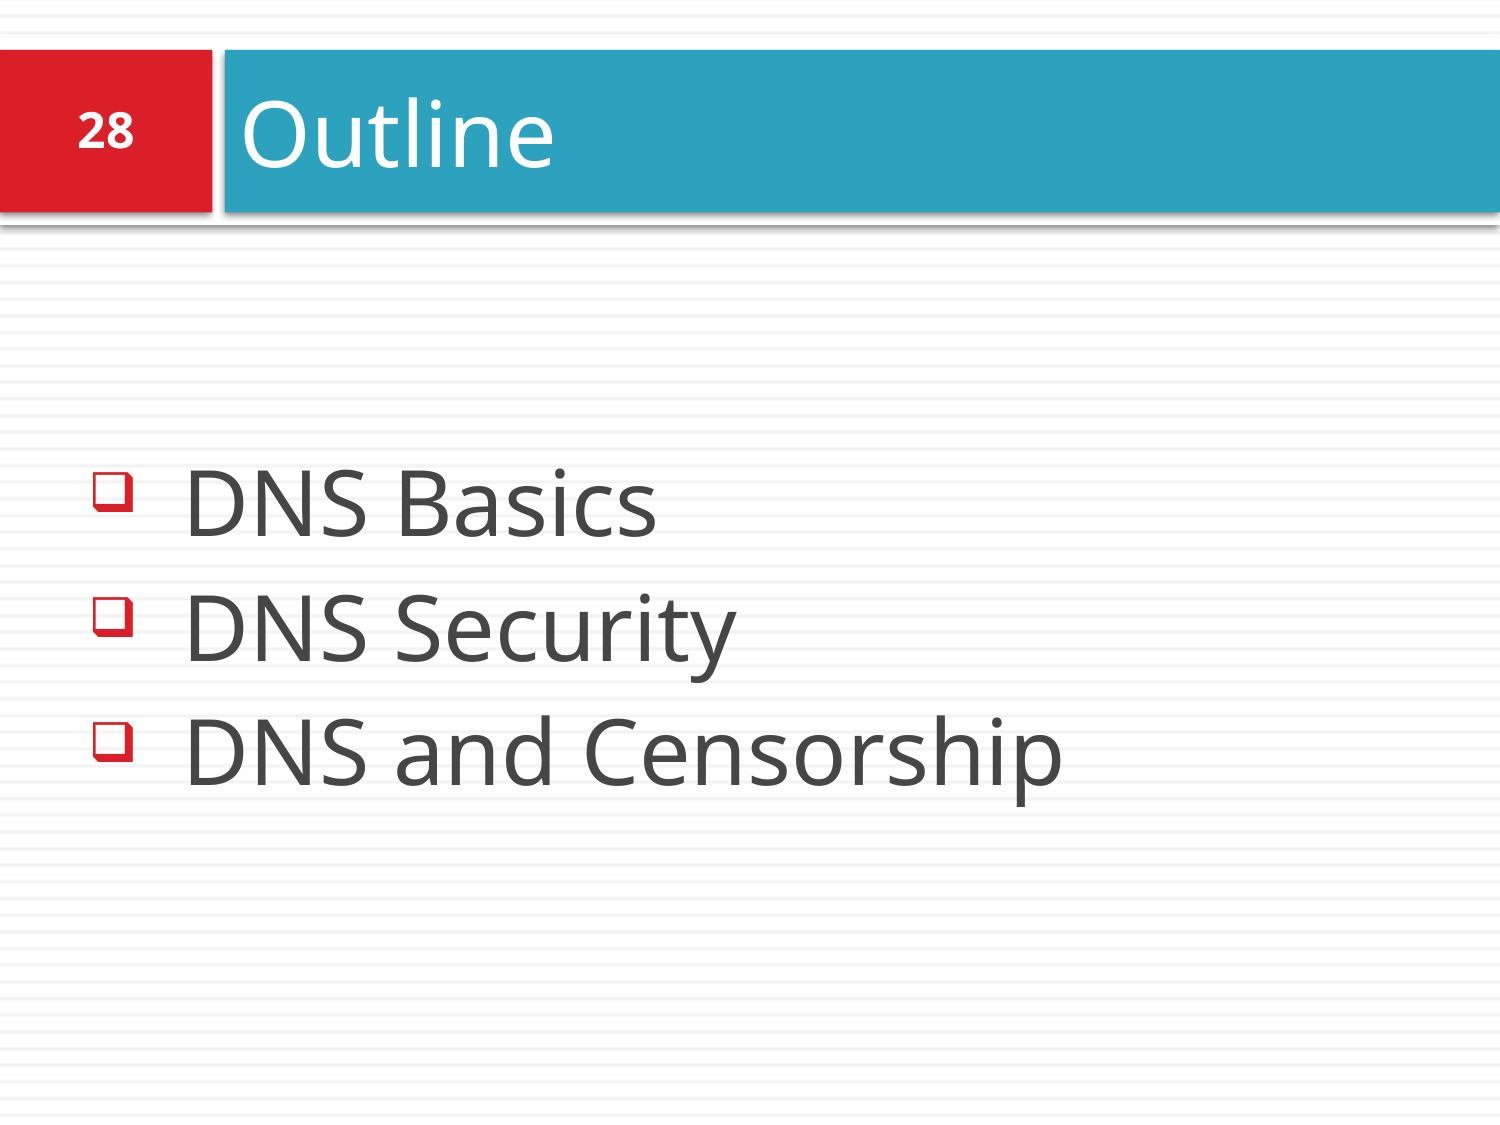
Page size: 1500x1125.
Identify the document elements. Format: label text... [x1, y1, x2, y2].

title Outline [225, 50, 1475, 213]
slide_number 28 [0, 75, 213, 191]
list DNS Basics DNS Security DNS and Censorship [73, 437, 1442, 1017]
